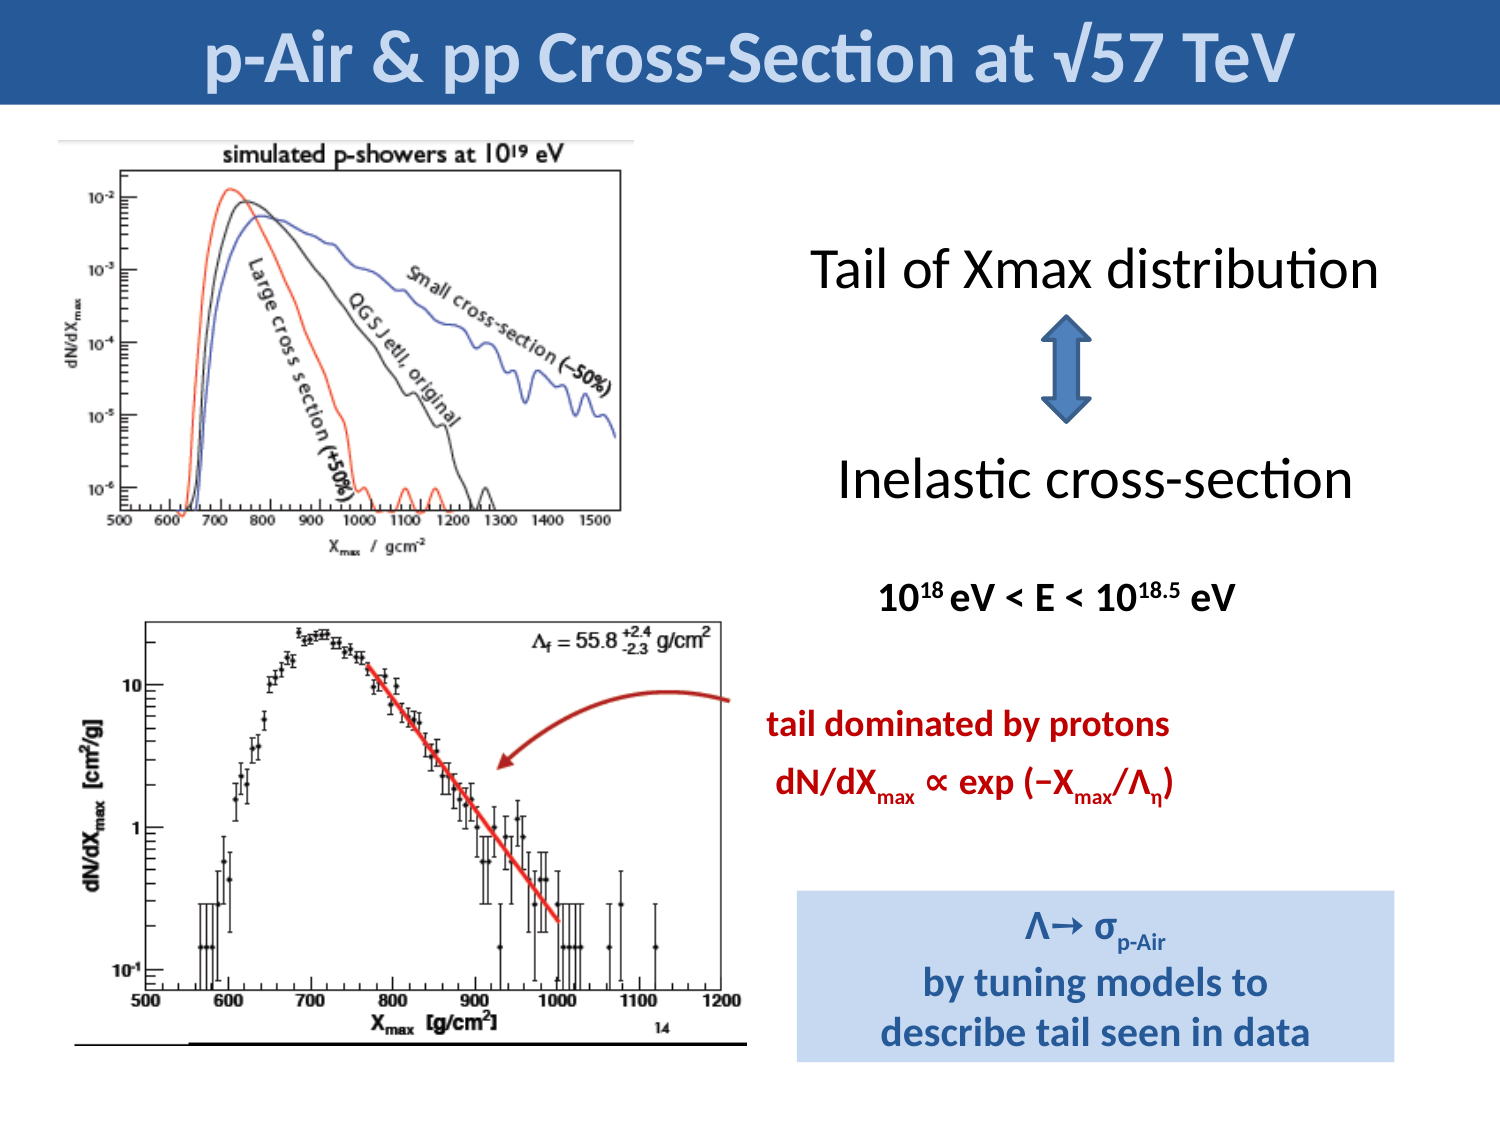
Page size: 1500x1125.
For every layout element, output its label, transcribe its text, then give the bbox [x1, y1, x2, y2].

text_box [1040, 314, 1092, 424]
picture [58, 140, 635, 563]
text_box Λ➙ σp-Air by tuning models to describe tail seen in data [796, 890, 1395, 1063]
text_box dN/dXmax ∝ exp (−Xmax/Λη) [760, 749, 1190, 816]
text_box Tail of Xmax distribution Inelastic cross-section [749, 222, 1442, 518]
text_box p-Air & pp Cross-Section at √57 TeV [0, 0, 1500, 105]
picture [70, 609, 748, 1046]
text_box tail dominated by protons [751, 691, 1186, 752]
text_box 1018 eV < E < 1018.5 eV [862, 562, 1252, 628]
